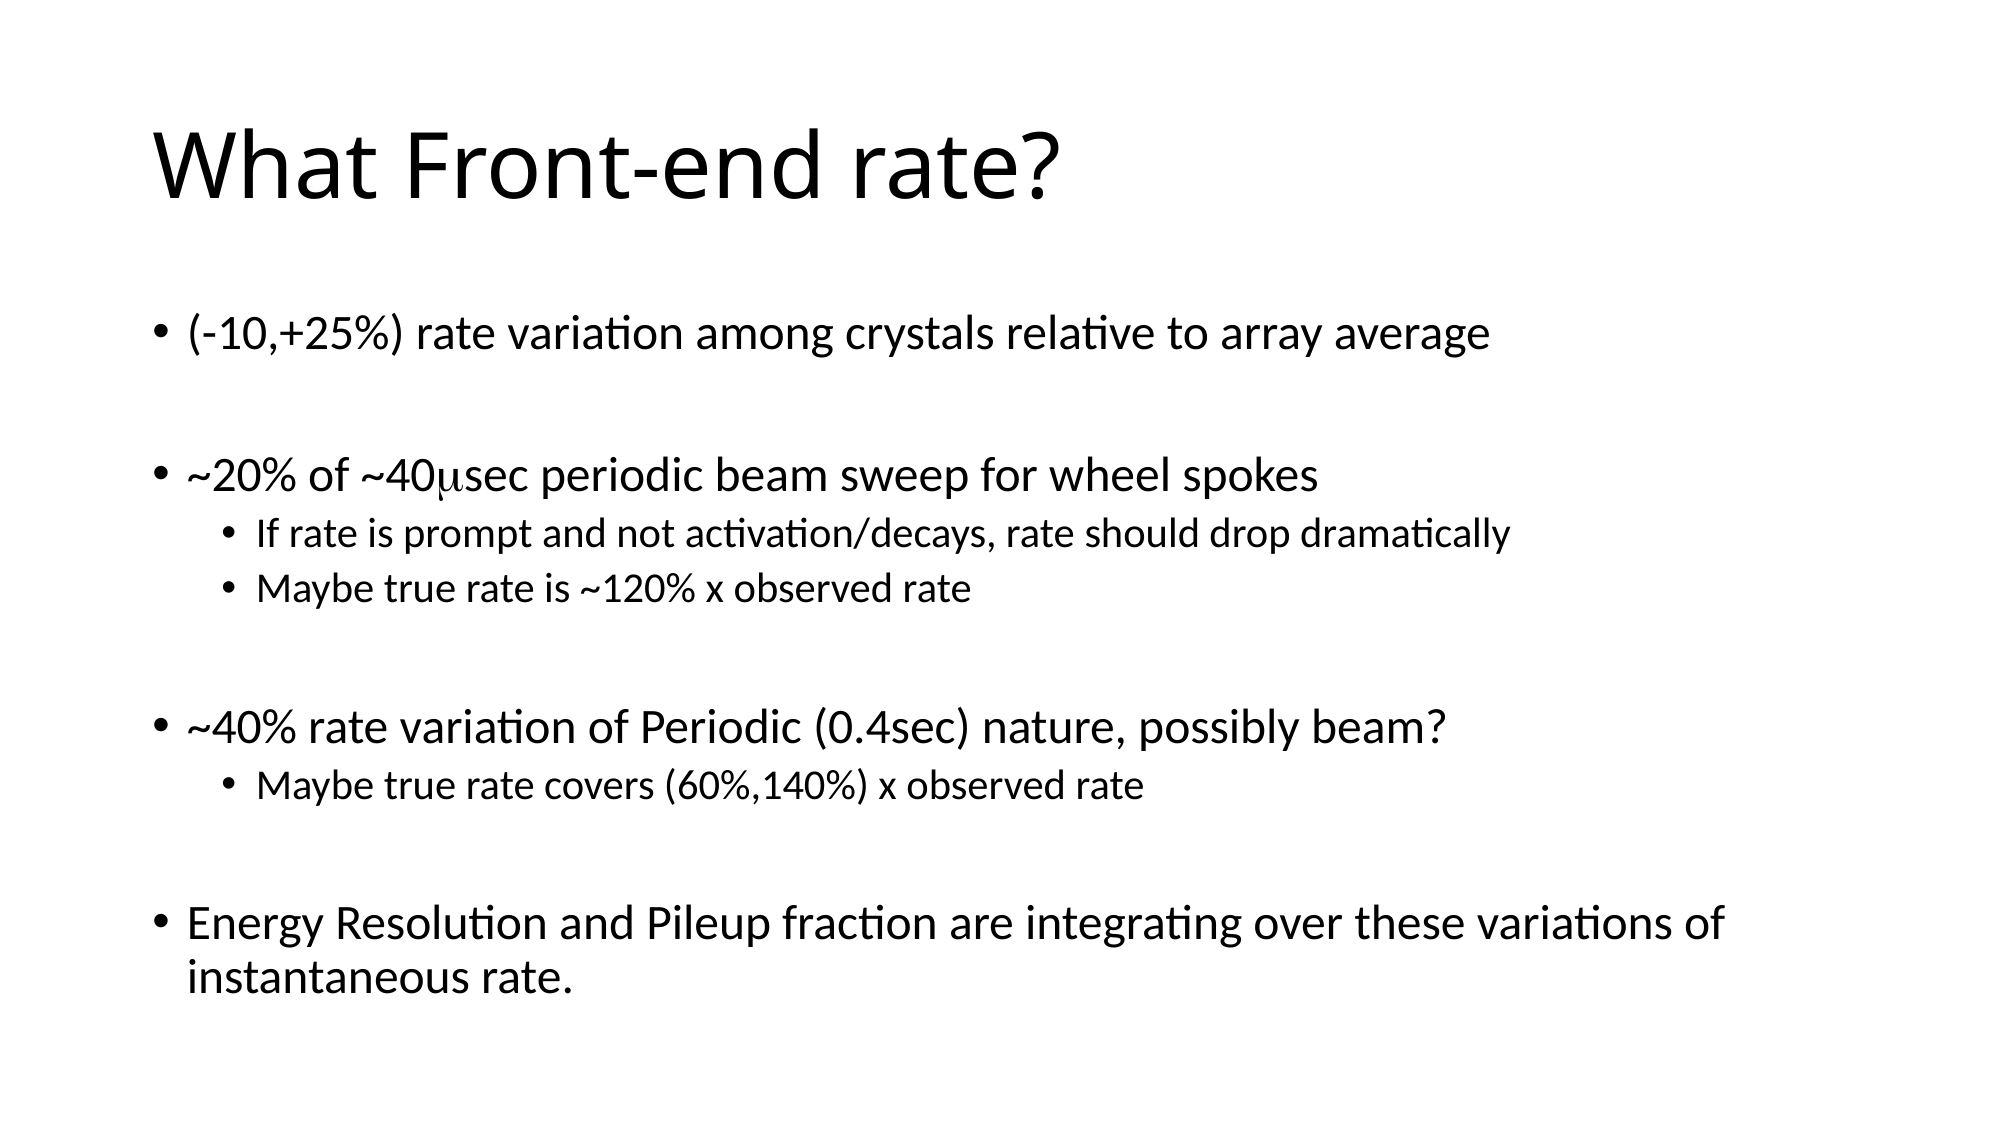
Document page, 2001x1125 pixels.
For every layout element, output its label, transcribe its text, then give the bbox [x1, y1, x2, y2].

list (-10,+25%) rate variation among crystals relative to array average ~20% of ~40msec periodic beam sweep for wheel spokes If rate is prompt and not activation/decays, rate should drop dramatically Maybe true rate is ~120% x observed rate ~40% rate variation of Periodic (0.4sec) nature, possibly beam? Maybe true rate covers (60%,140%) x observed rate Energy Resolution and Pileup fraction are integrating over these variations of instantaneous rate. [137, 299, 1863, 1014]
title What Front-end rate? [137, 59, 1863, 278]
